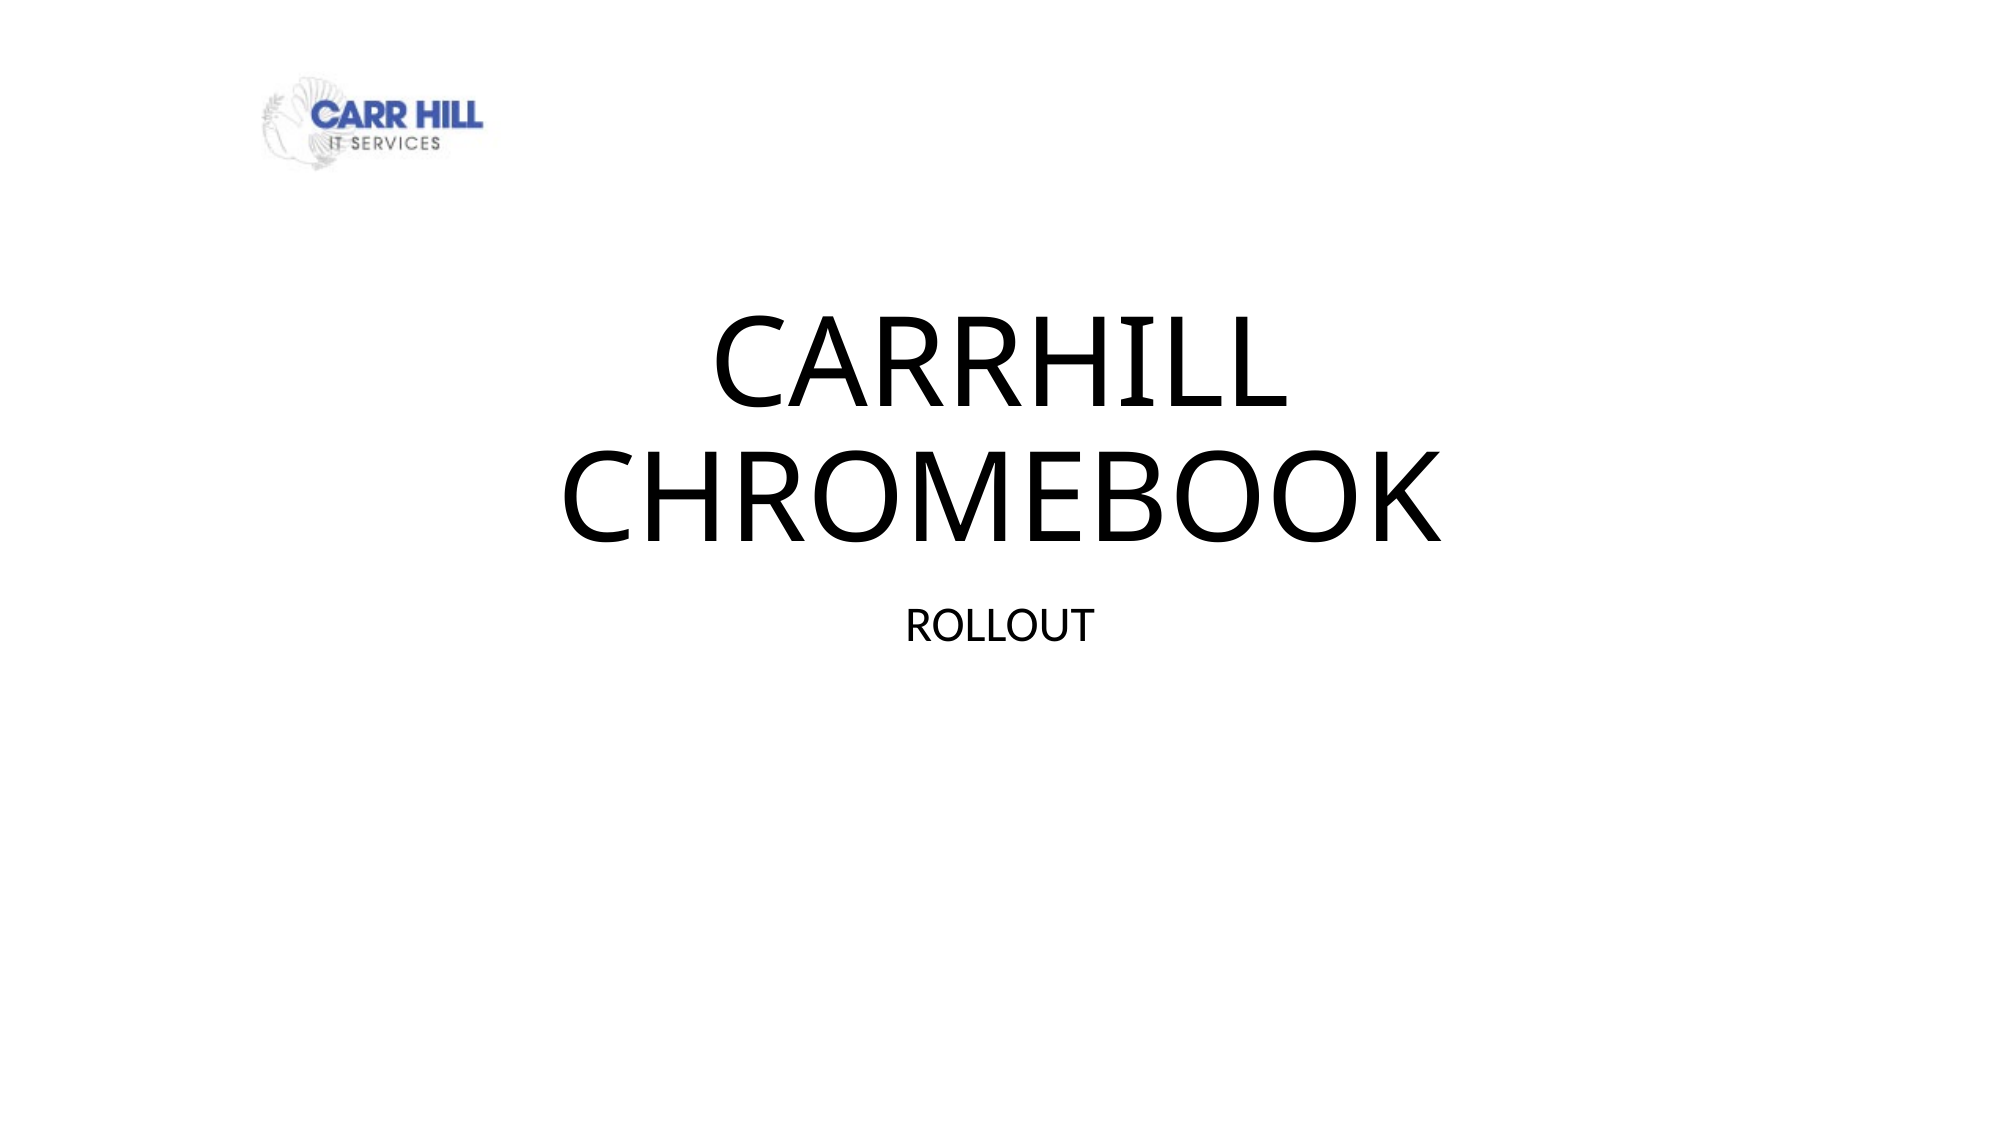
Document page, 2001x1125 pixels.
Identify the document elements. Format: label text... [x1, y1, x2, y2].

picture [249, 71, 504, 185]
subtitle ROLLOUT [249, 590, 1750, 863]
title CARRHILL CHROMEBOOK [249, 184, 1750, 576]
